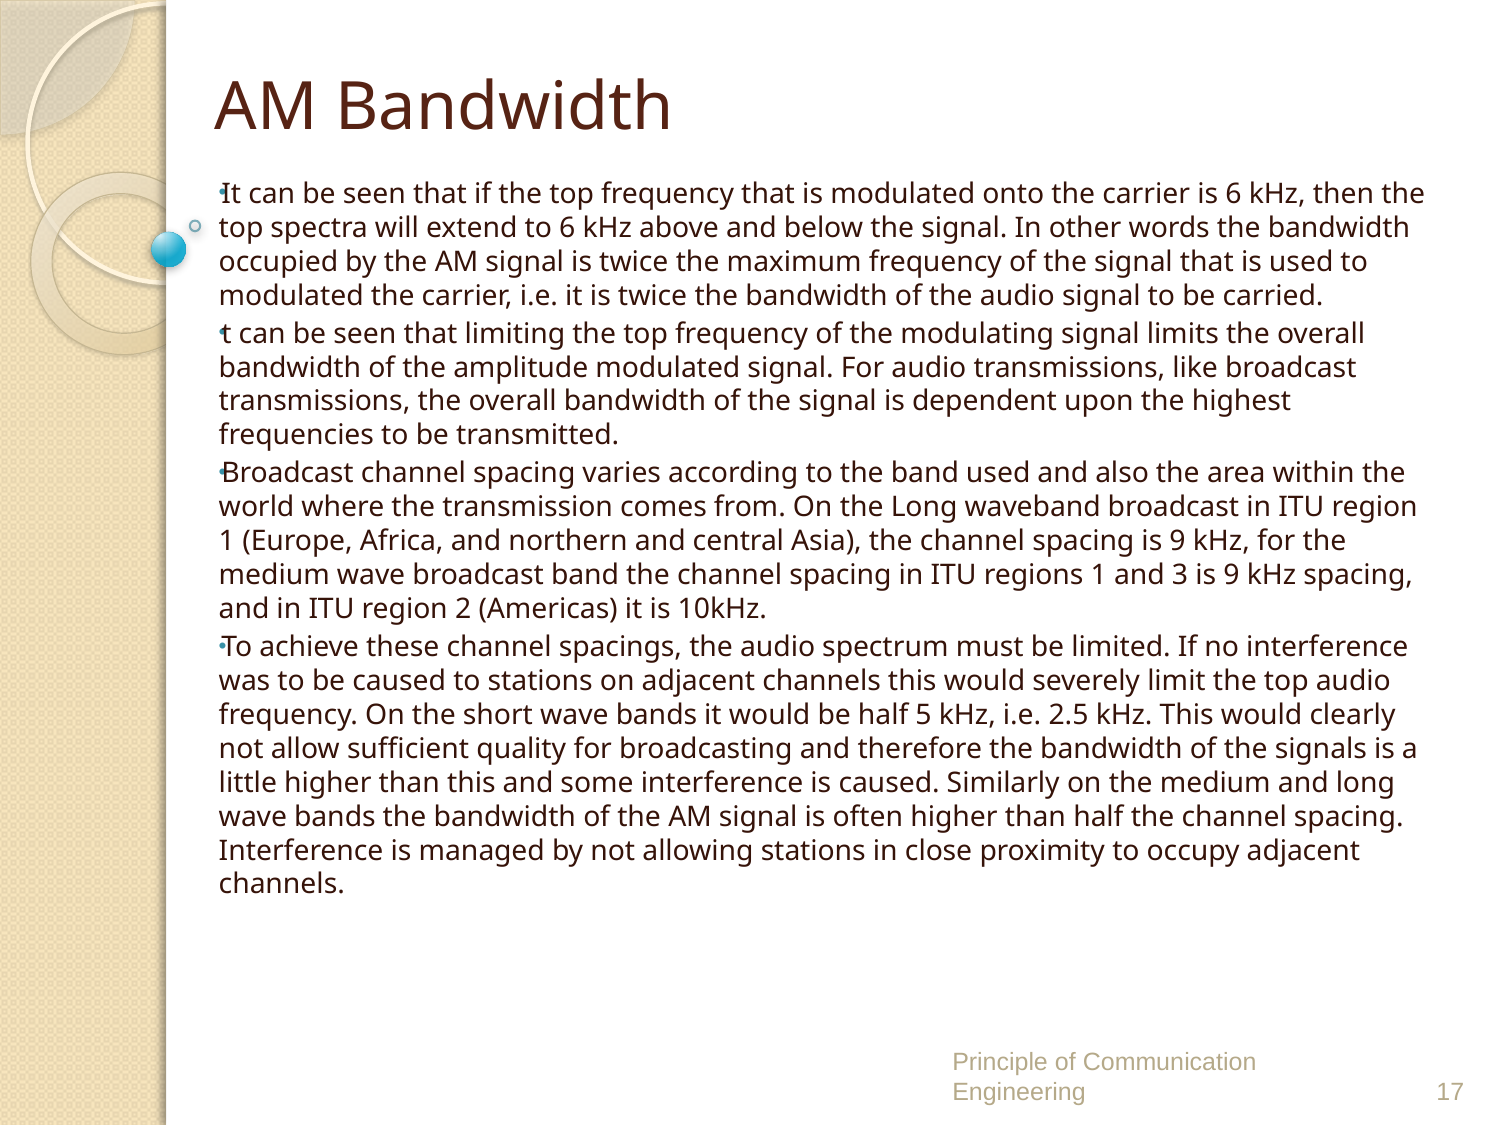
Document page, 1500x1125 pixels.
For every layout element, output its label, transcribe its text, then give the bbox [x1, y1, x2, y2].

title AM Bandwidth [200, 37, 1450, 150]
subtitle It can be seen that if the top frequency that is modulated onto the carrier is 6 kHz, then the top spectra will extend to 6 kHz above and below the signal. In other words the bandwidth occupied by the AM signal is twice the maximum frequency of the signal that is used to modulated the carrier, i.e. it is twice the bandwidth of the audio signal to be carried. t can be seen that limiting the top frequency of the modulating signal limits the overall bandwidth of the amplitude modulated signal. For audio transmissions, like broadcast transmissions, the overall bandwidth of the signal is dependent upon the highest frequencies to be transmitted. Broadcast channel spacing varies according to the band used and also the area within the world where the transmission comes from. On the Long waveband broadcast in ITU region 1 (Europe, Africa, and northern and central Asia), the channel spacing is 9 kHz, for the medium wave broadcast band the channel spacing in ITU regions 1 and 3 is 9 kHz spacing, and in ITU region 2 (Americas) it is 10kHz. To achieve these channel spacings, the audio spectrum must be limited. If no interference was to be caused to stations on adjacent channels this would severely limit the top audio frequency. On the short wave bands it would be half 5 kHz, i.e. 2.5 kHz. This would clearly not allow sufficient quality for broadcasting and therefore the bandwidth of the signals is a little higher than this and some interference is caused. Similarly on the medium and long wave bands the bandwidth of the AM signal is often higher than half the channel spacing. Interference is managed by not allowing stations in close proximity to occupy adjacent channels. [199, 174, 1451, 1026]
slide_number 17 [1413, 1034, 1488, 1113]
footer Principle of Communication Engineering [937, 1034, 1413, 1113]
